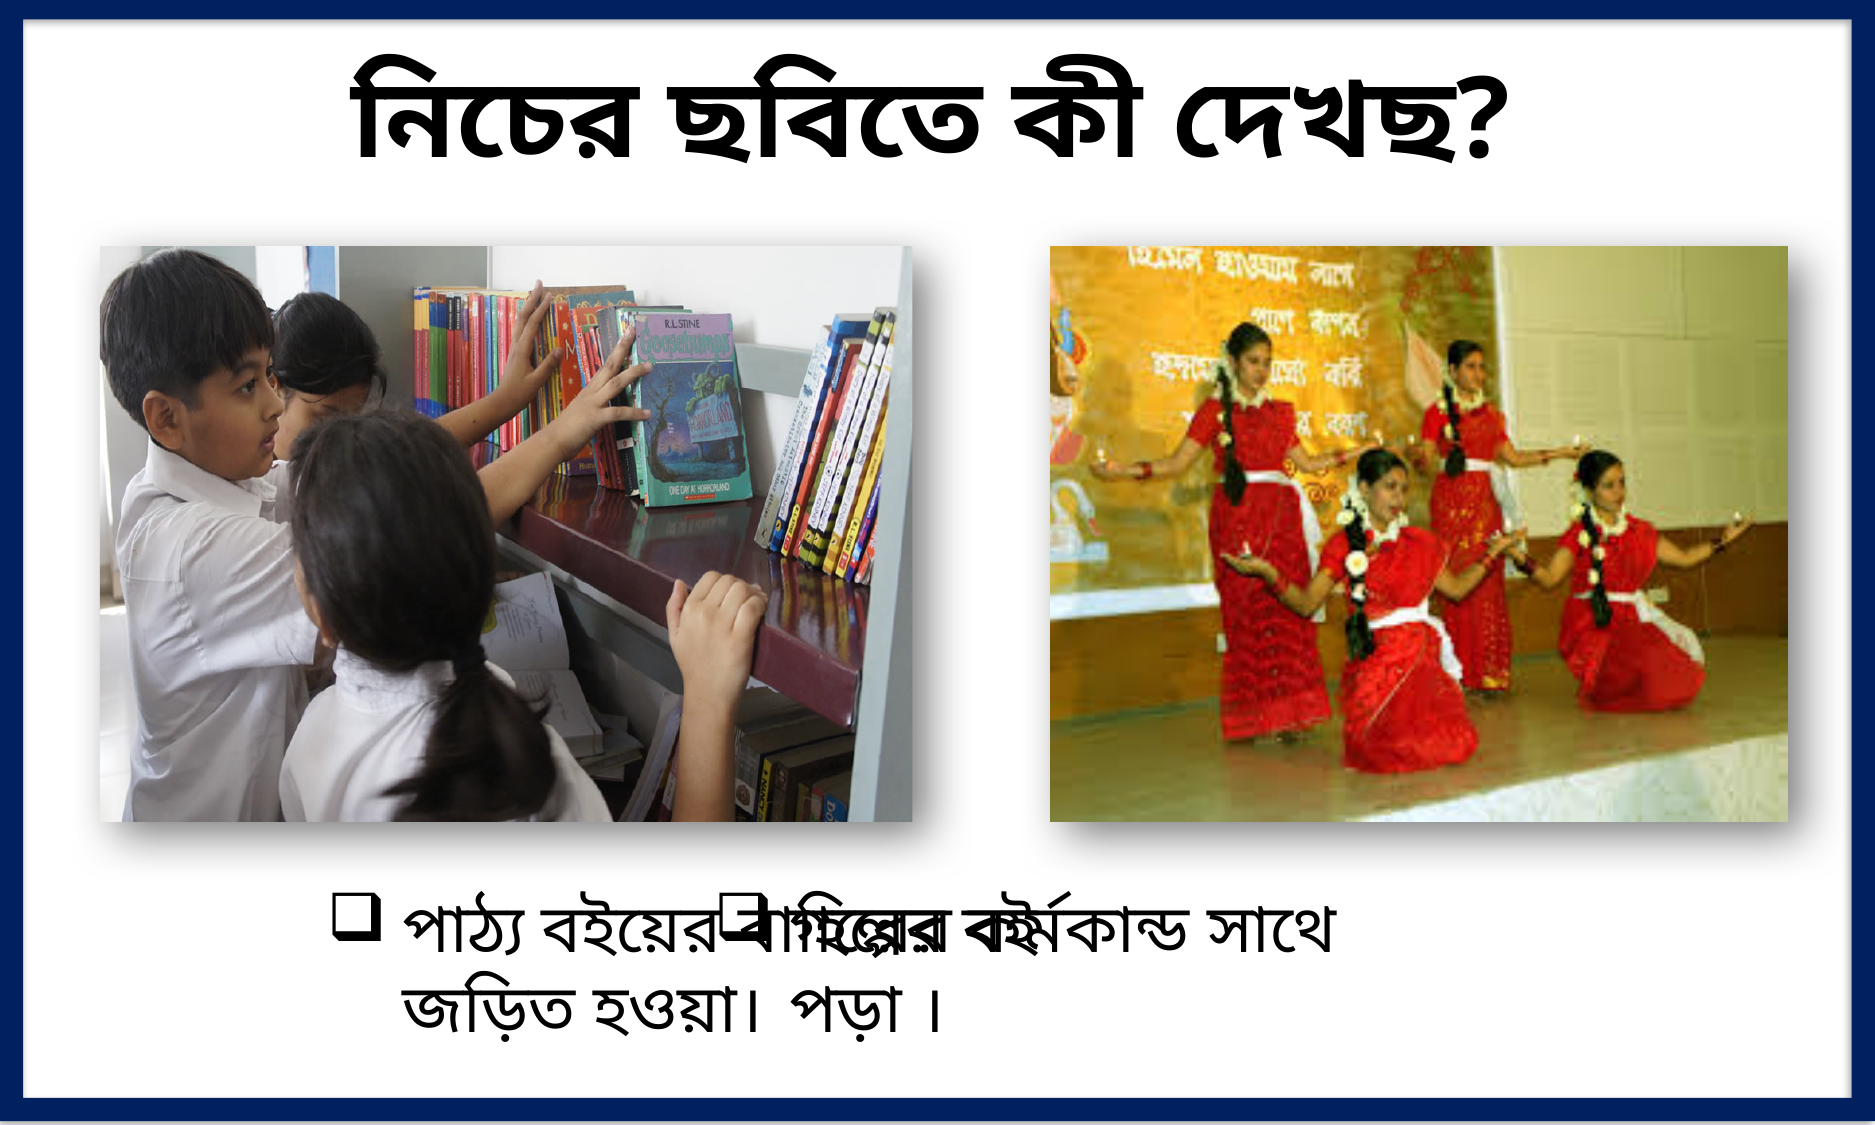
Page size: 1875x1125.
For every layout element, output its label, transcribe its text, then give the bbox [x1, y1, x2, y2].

text_box নিচের ছবিতে কী দেখছ? [336, 37, 1525, 188]
picture [1049, 246, 1788, 822]
text_box পাঠ্য বইয়ের বাহিরের কর্মকান্ড সাথে জড়িত হওয়া। [312, 878, 1488, 1054]
picture [99, 246, 913, 822]
